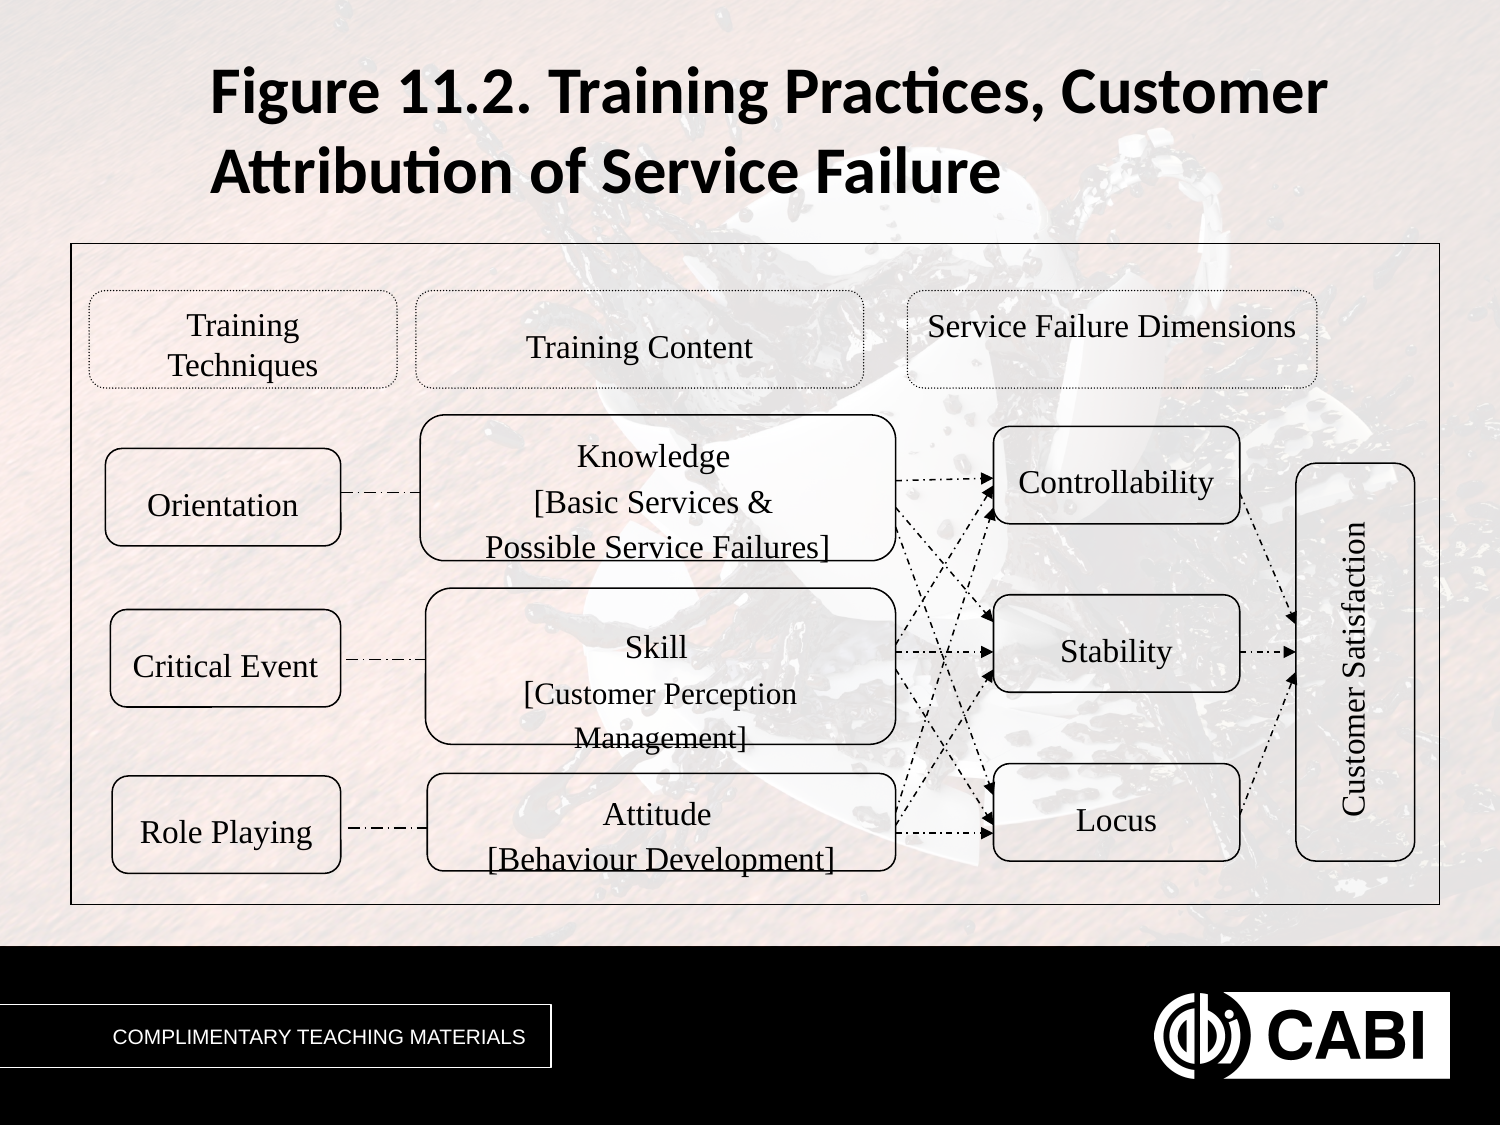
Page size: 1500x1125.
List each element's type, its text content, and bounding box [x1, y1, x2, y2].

picture [1154, 992, 1450, 1079]
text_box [70, 243, 1440, 905]
title Figure 11.2. Training Practices, Customer Attribution of Service Failure [195, 45, 1376, 209]
